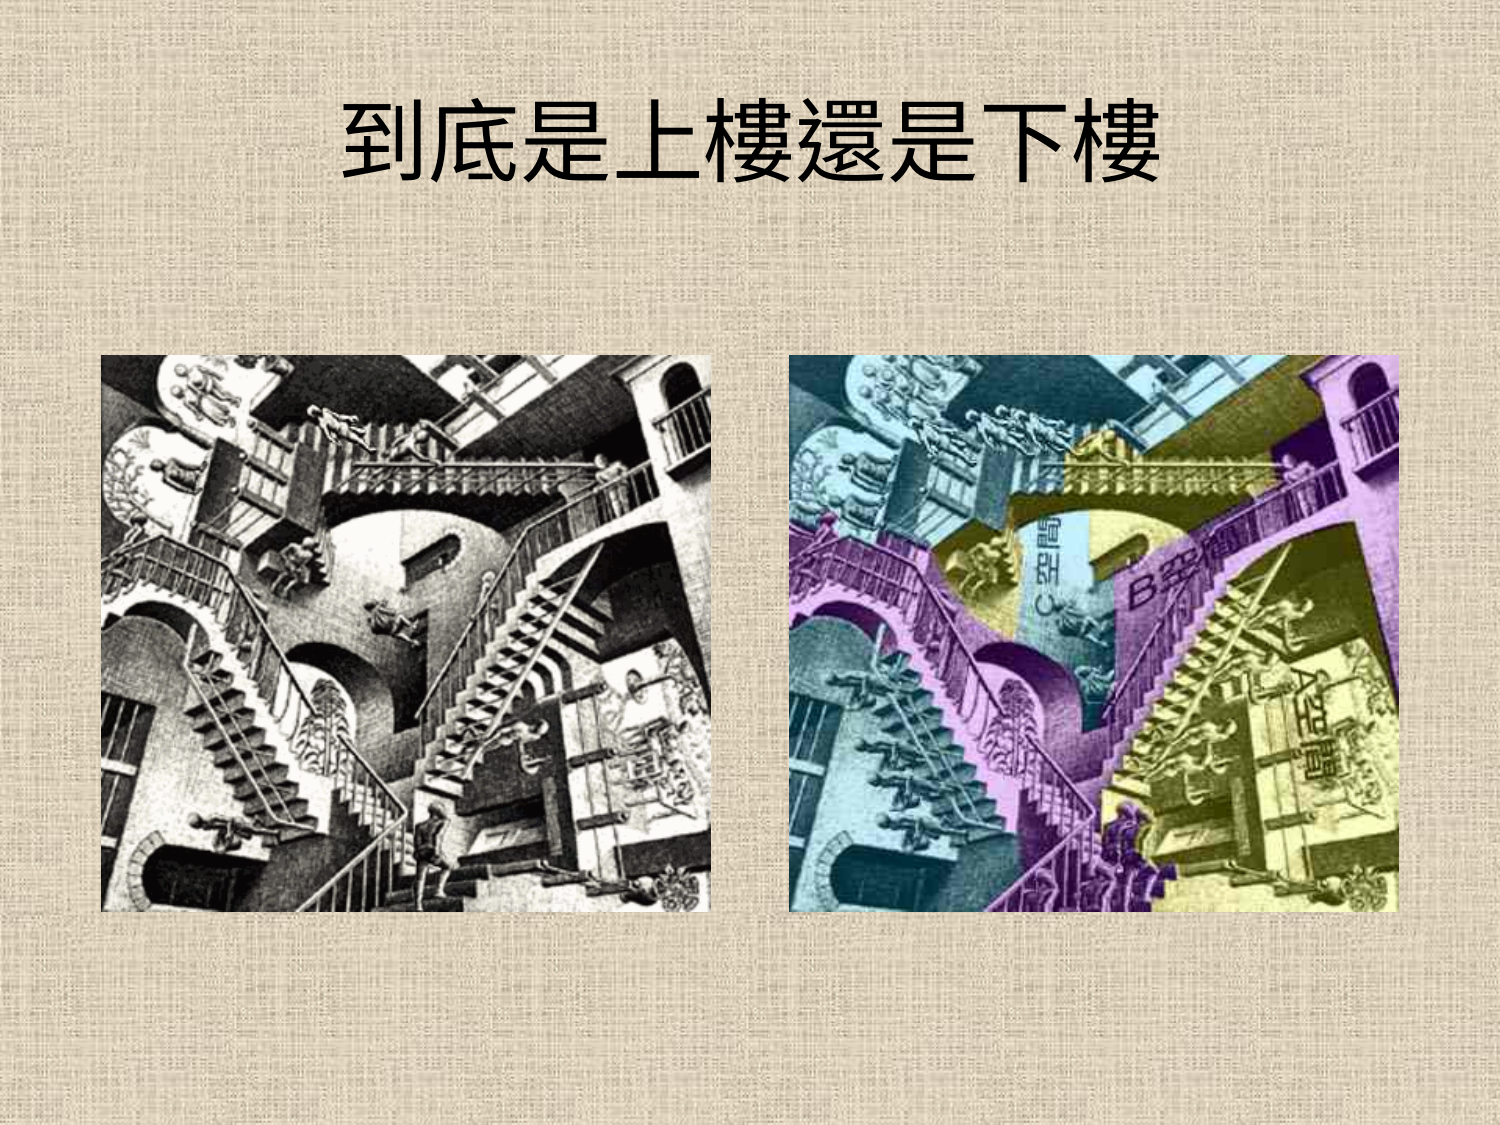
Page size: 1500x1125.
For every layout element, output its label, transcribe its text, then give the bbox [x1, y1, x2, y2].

picture [0, 0, 1500, 1125]
title 到底是上樓還是下樓 [74, 44, 1426, 233]
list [788, 355, 1399, 912]
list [101, 355, 712, 912]
